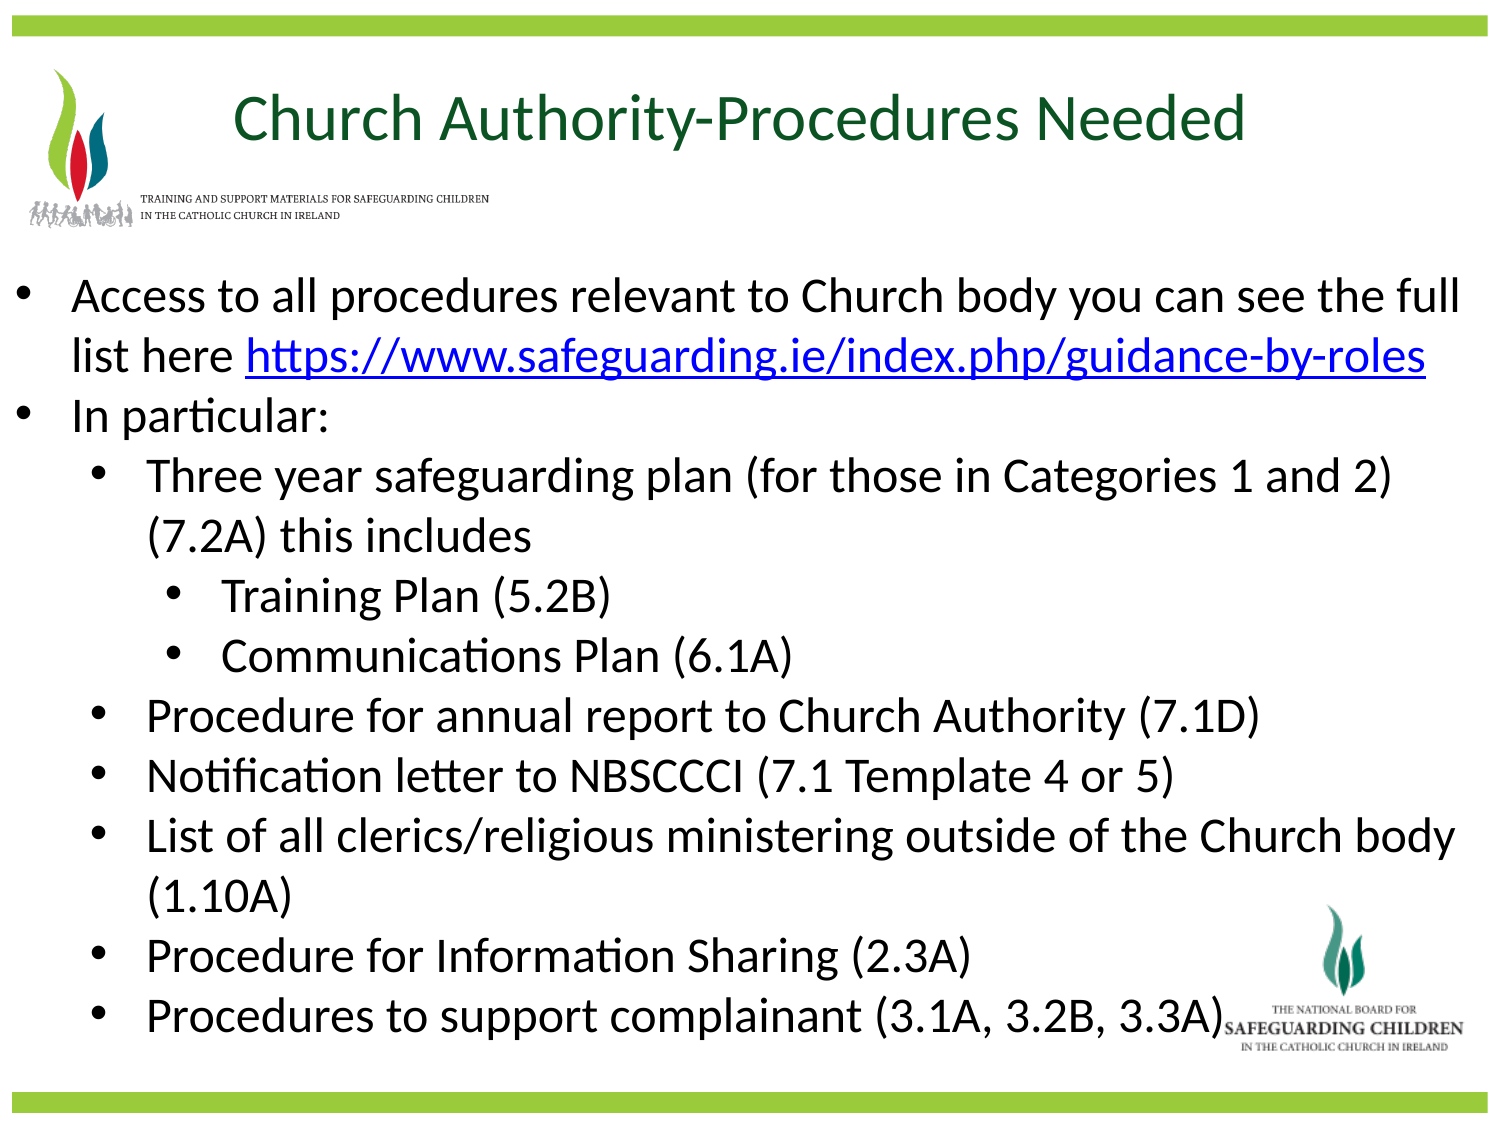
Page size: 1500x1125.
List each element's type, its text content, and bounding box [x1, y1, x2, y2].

text_box Access to all procedures relevant to Church body you can see the full list here https://www.safeguarding.ie/index.php/guidance-by-roles In particular: Three year safeguarding plan (for those in Categories 1 and 2) (7.2A) this includes Training Plan (5.2B) Communications Plan (6.1A) Procedure for annual report to Church Authority (7.1D) Notification letter to NBSCCCI (7.1 Template 4 or 5) List of all clerics/religious ministering outside of the Church body (1.10A) Procedure for Information Sharing (2.3A) Procedures to support complainant (3.1A, 3.2B, 3.3A) [0, 255, 1483, 1051]
text_box Church Authority-Procedures Needed [218, 66, 1264, 161]
